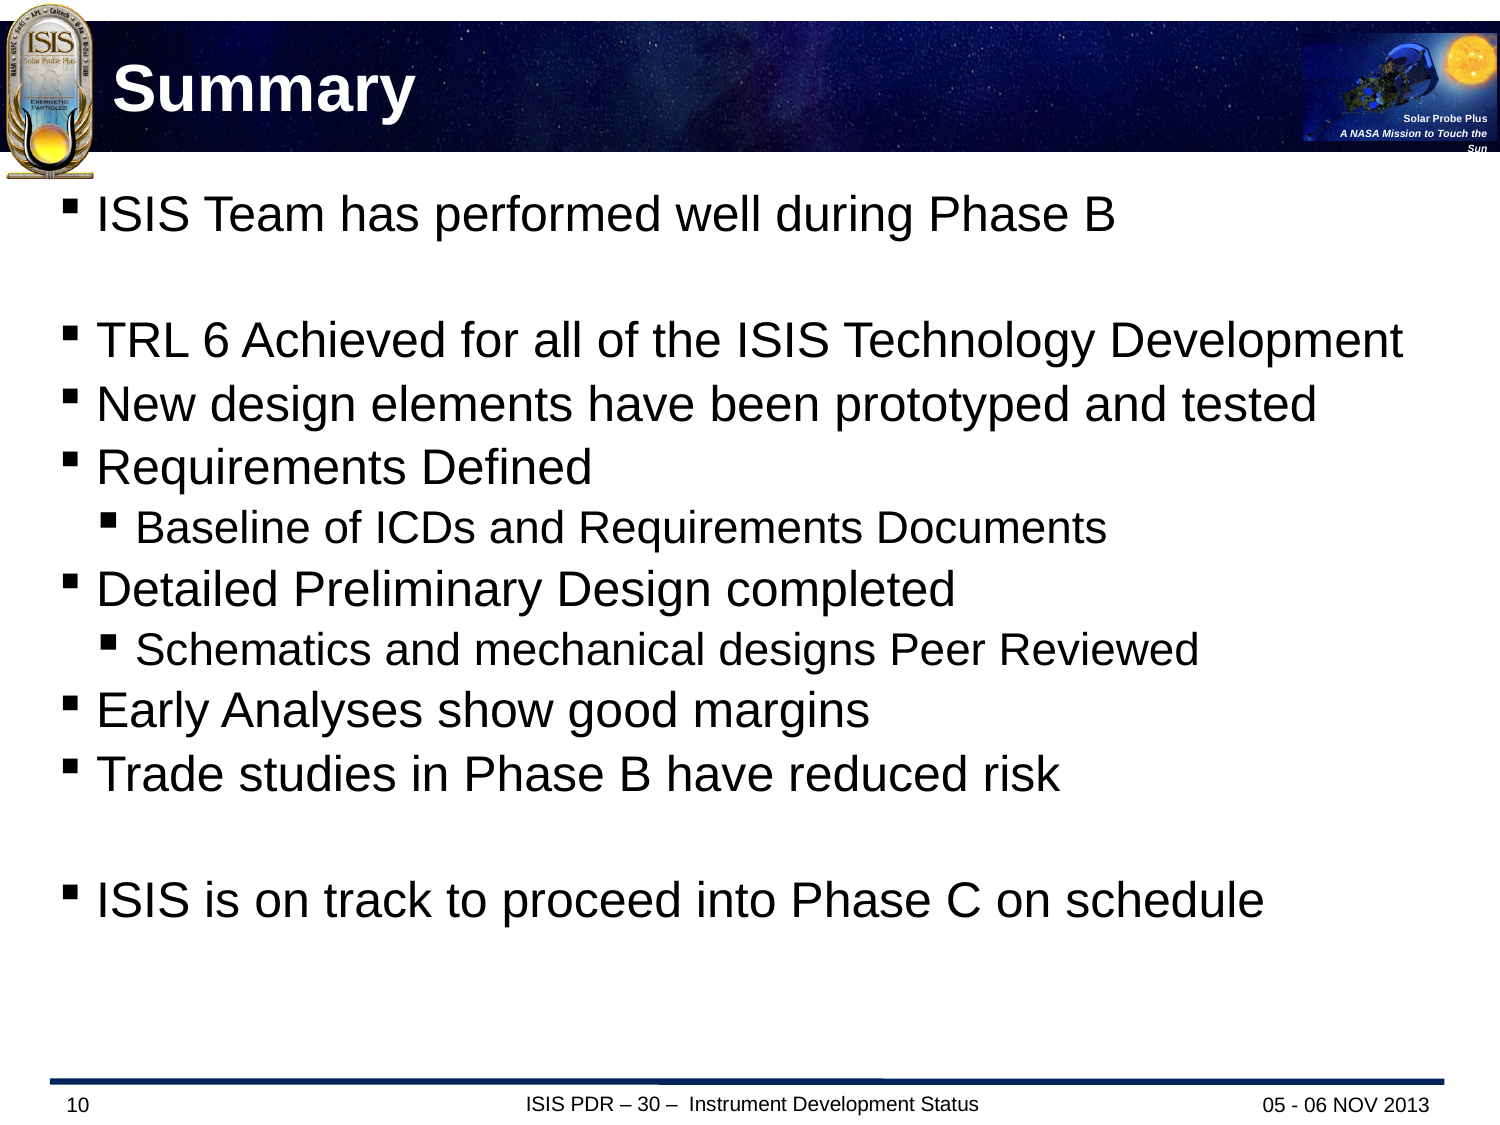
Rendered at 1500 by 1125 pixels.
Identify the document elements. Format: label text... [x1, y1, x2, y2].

title Summary [112, 29, 1377, 140]
list ISIS Team has performed well during Phase B TRL 6 Achieved for all of the ISIS Technology Development New design elements have been prototyped and tested Requirements Defined Baseline of ICDs and Requirements Documents Detailed Preliminary Design completed Schematics and mechanical designs Peer Reviewed Early Analyses show good margins Trade studies in Phase B have reduced risk ISIS is on track to proceed into Phase C on schedule [58, 185, 1442, 1046]
picture [0, 2, 1500, 181]
